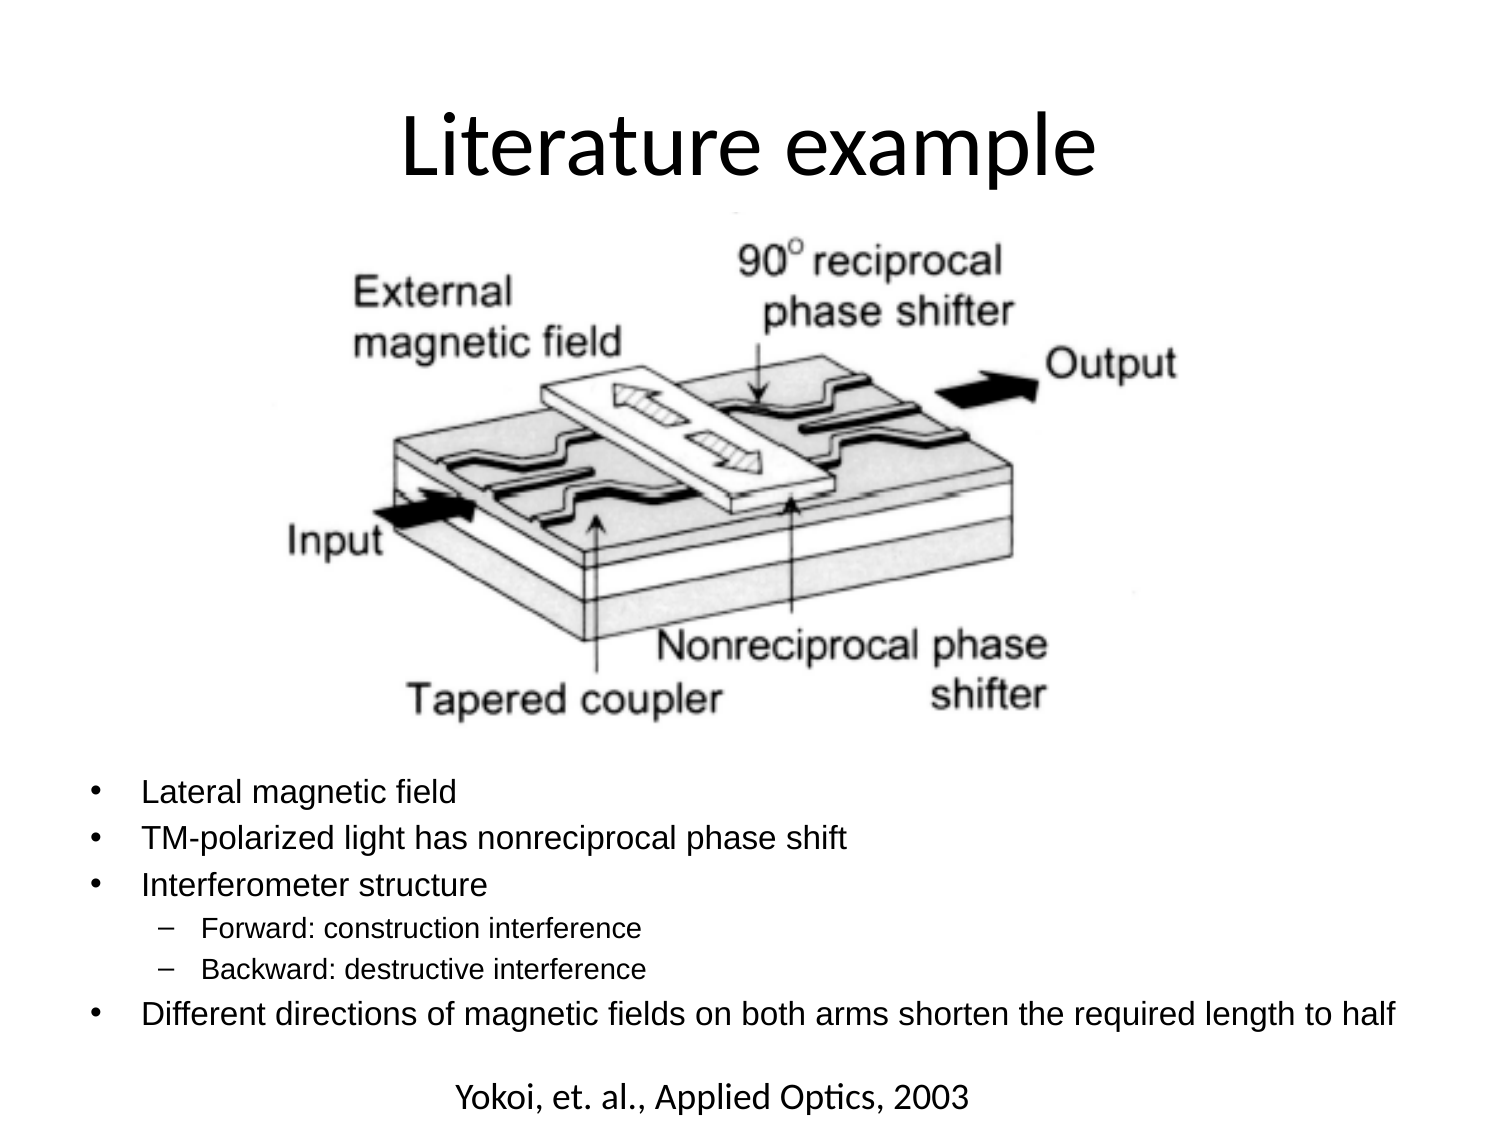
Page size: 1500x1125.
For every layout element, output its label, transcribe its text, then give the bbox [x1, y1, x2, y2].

picture [237, 212, 1295, 737]
list Lateral magnetic field TM-polarized light has nonreciprocal phase shift Interferometer structure Forward: construction interference Backward: destructive interference Different directions of magnetic fields on both arms shorten the required length to half [75, 762, 1425, 1063]
title Literature example [75, 45, 1425, 233]
text_box Yokoi, et. al., Applied Optics, 2003 [440, 1064, 985, 1125]
